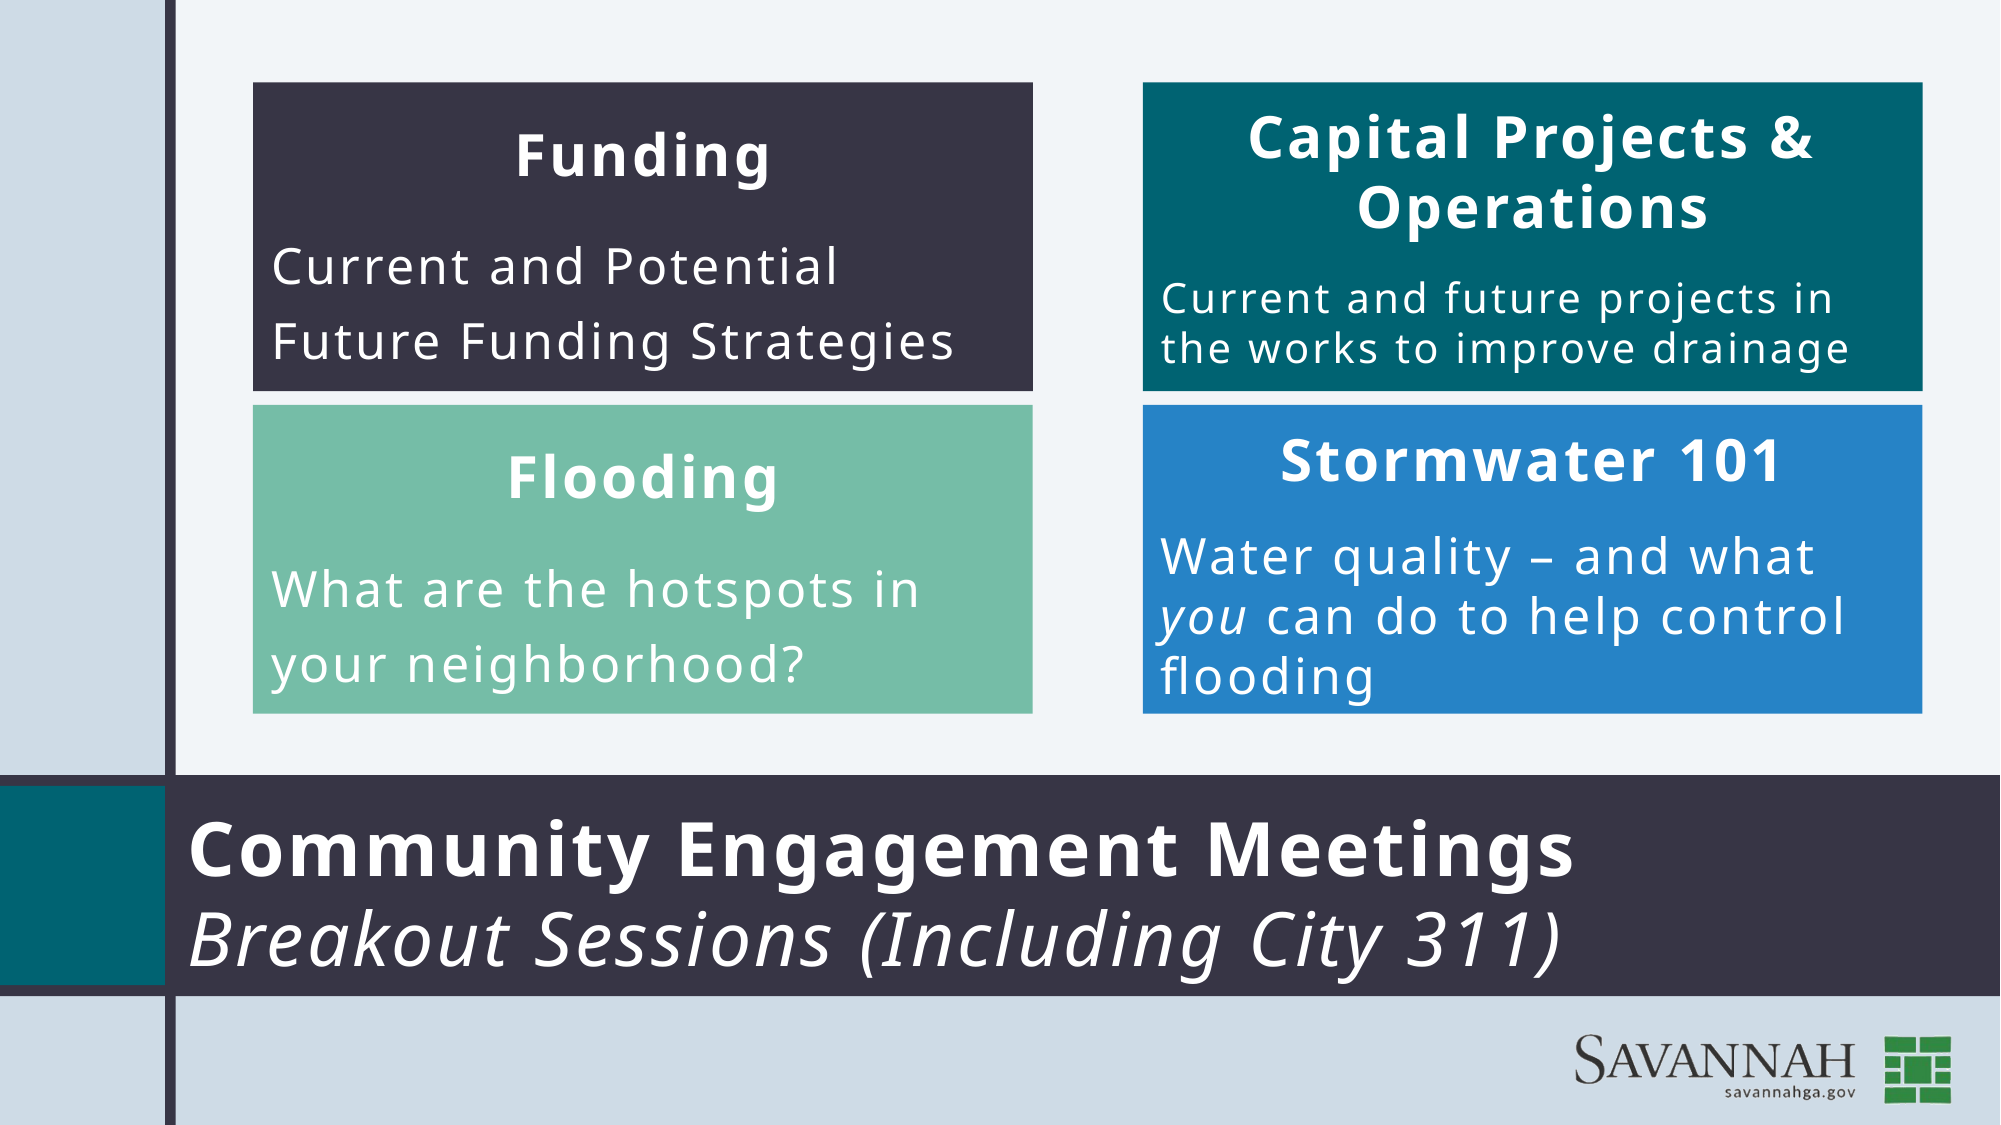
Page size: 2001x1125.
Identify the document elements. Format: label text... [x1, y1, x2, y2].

text_box Flooding What are the hotspots in your neighborhood? [252, 404, 1033, 714]
list Capital Projects & Operations Current and future projects in the works to improve drainage [1142, 82, 1923, 392]
list Funding Current and Potential Future Funding Strategies [253, 82, 1033, 392]
text_box Stormwater 101 Water quality – and what you can do to help control flooding [1142, 404, 1923, 714]
title Community Engagement Meetings Breakout Sessions (Including City 311) [169, 775, 1895, 993]
picture [1542, 1025, 1984, 1113]
